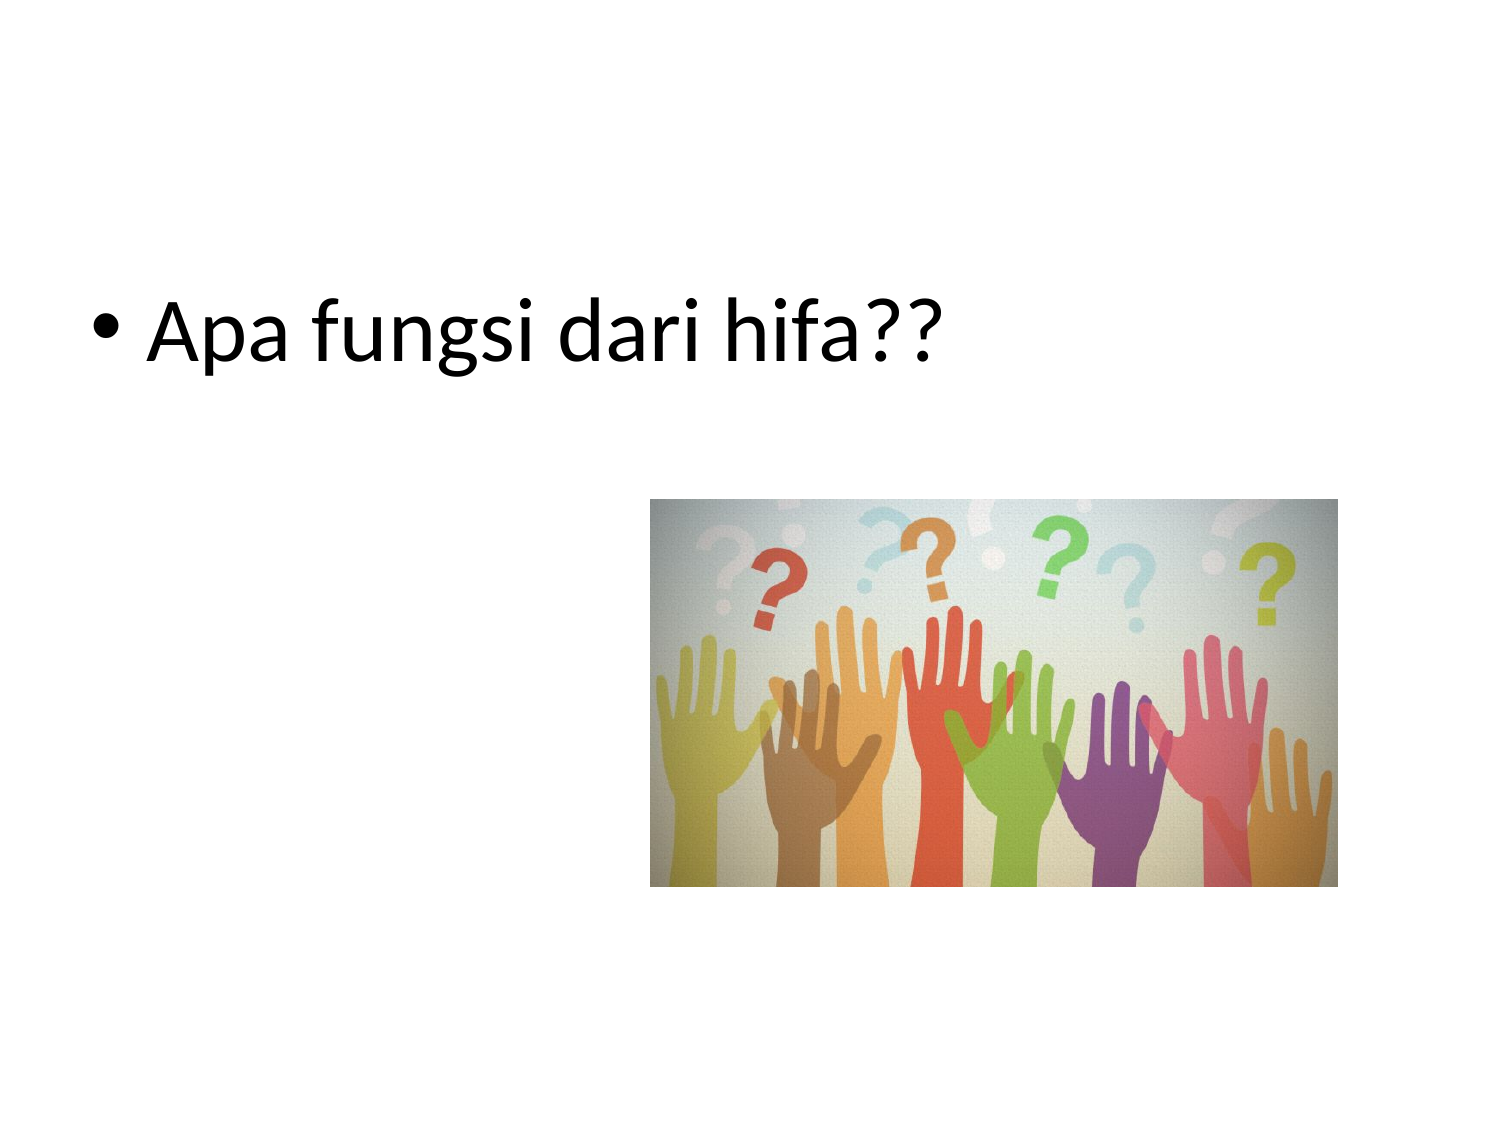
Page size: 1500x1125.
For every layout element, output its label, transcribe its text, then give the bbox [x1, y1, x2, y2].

picture [649, 499, 1338, 887]
list Apa fungsi dari hifa?? [75, 262, 1425, 1005]
